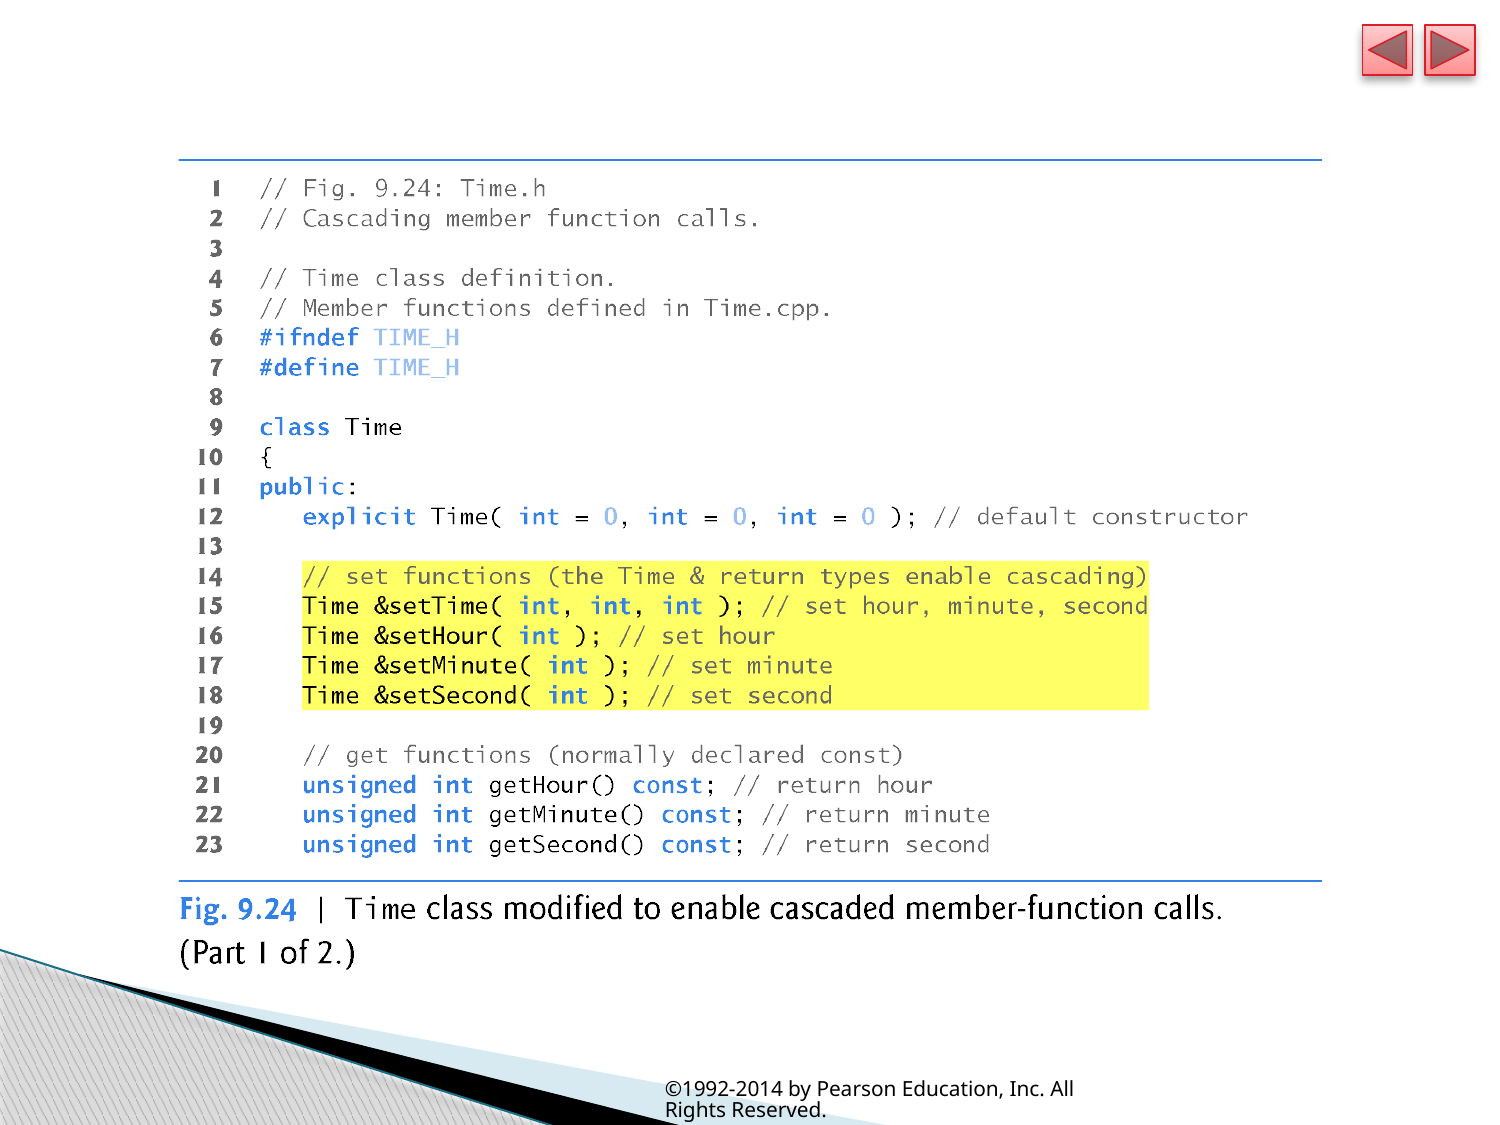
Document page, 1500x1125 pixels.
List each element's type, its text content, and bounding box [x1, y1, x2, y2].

footer ©1992-2014 by Pearson Education, Inc. All Rights Reserved. [650, 1051, 1105, 1112]
picture [0, 106, 1500, 1018]
